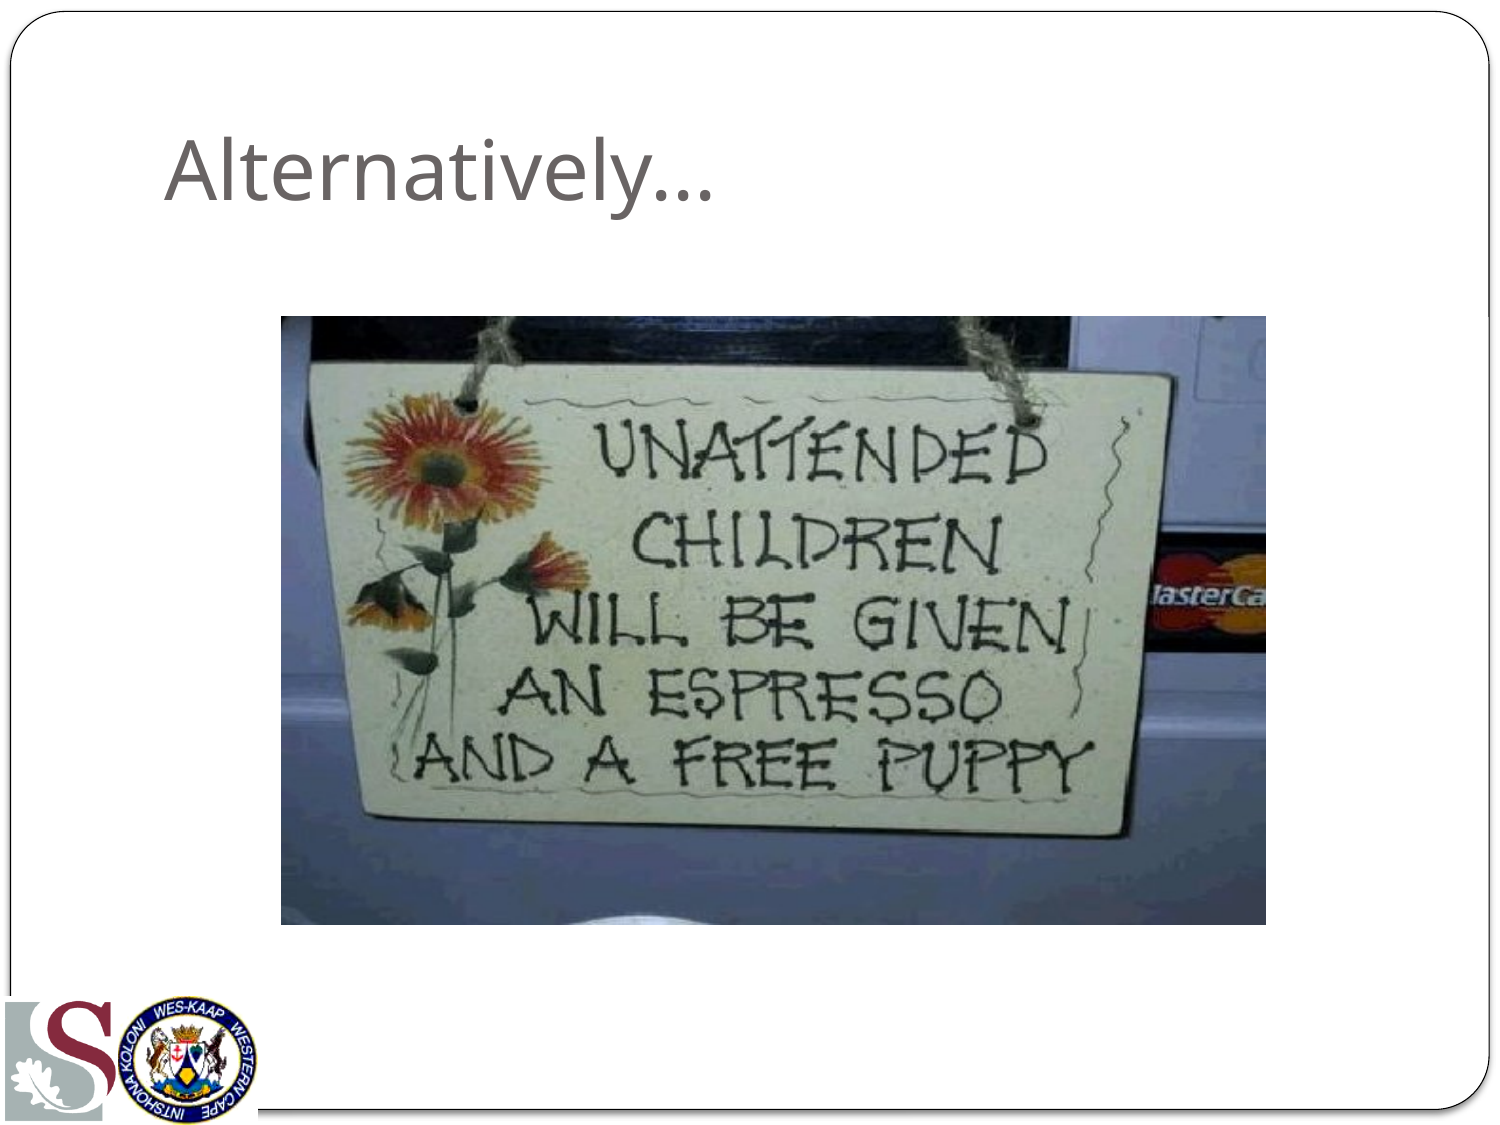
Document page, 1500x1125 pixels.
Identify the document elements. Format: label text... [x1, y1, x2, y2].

title Alternatively... [150, 45, 1425, 233]
picture [280, 316, 1266, 925]
picture [0, 996, 258, 1125]
